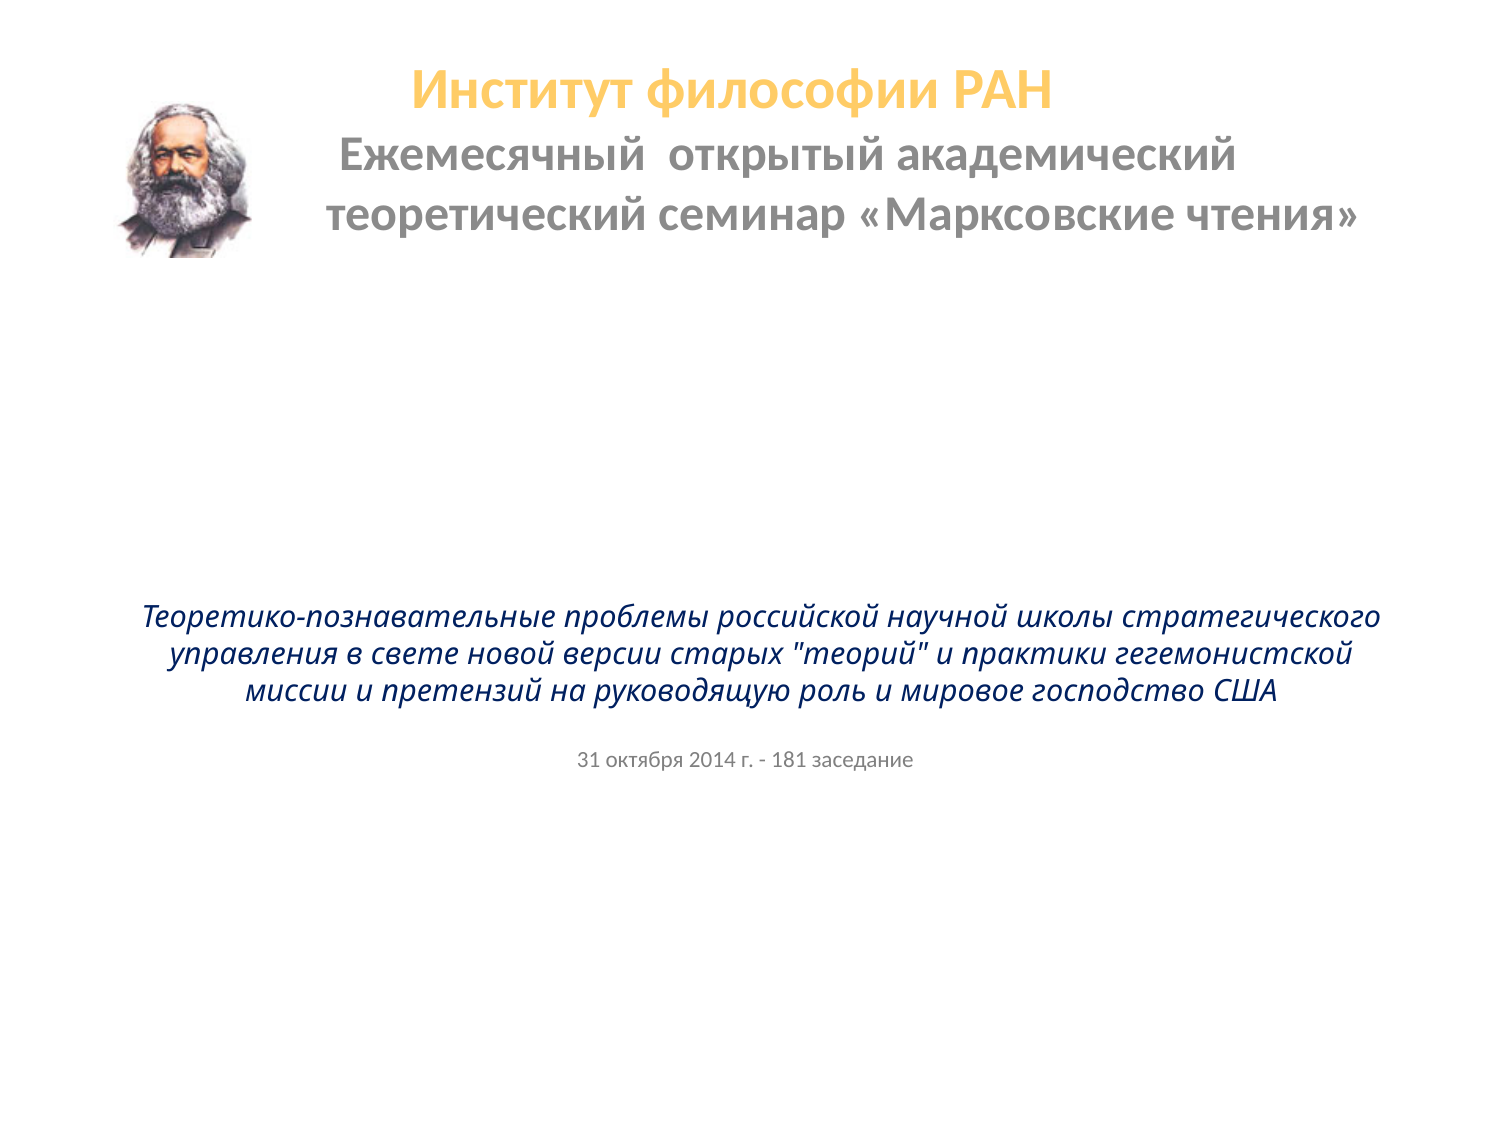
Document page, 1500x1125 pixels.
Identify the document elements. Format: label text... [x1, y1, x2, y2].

subtitle Институт философии РАН Ежемесячный открытый академический теоретический семинар «Марксовские чтения» [53, 42, 1412, 138]
picture [76, 101, 285, 259]
title Теоретико-познавательные проблемы российской научной школы стратегического управления в свете новой версии старых "теорий" и практики гегемонистской миссии и претензий на руководящую роль и мировое господство США 31 октября 2014 г. - 181 заседание [123, 586, 1399, 828]
